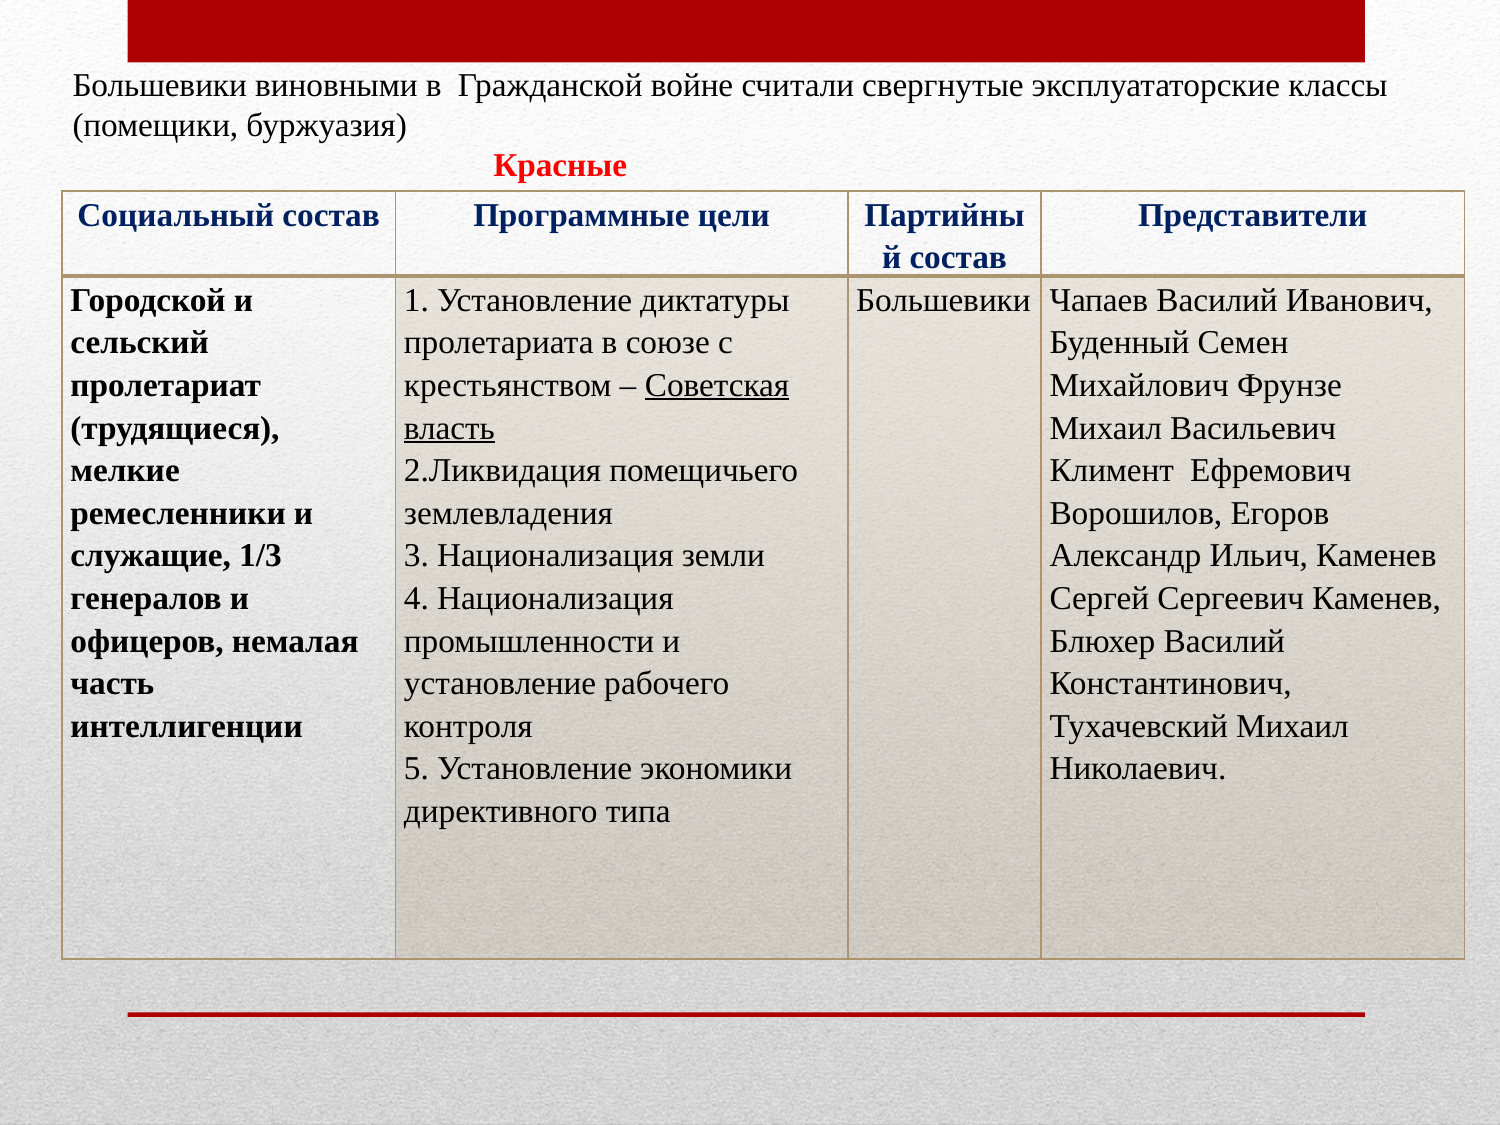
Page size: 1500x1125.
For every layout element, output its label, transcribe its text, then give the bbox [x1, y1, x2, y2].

table_header Социальный состав [63, 192, 395, 274]
table_header Партийный состав [849, 192, 1040, 274]
text_box Большевики виновными в Гражданской войне считали свергнутые эксплуататорские классы (помещики, буржуазия) Красные [57, 55, 1460, 190]
table_header Программные цели [396, 192, 847, 274]
table_cell Городской и сельский пролетариат (трудящиеся), мелкие ремесленники и служащие, 1/3 генералов и офицеров, немалая часть интеллигенции [63, 278, 395, 958]
table_cell Чапаев Василий Иванович, Буденный Семен Михайлович Фрунзе Михаил Васильевич Климент Ефремович Ворошилов, Егоров Александр Ильич, Каменев Сергей Сергеевич Каменев, Блюхер Василий Константинович, Тухачевский Михаил Николаевич. [1042, 278, 1464, 958]
table_header Представители [1042, 192, 1464, 274]
table_cell 1. Установление диктатуры пролетариата в союзе с крестьянством – Советская власть 2.Ликвидация помещичьего землевладения 3. Национализация земли 4. Национализация промышленности и установление рабочего контроля 5. Установление экономики директивного типа [396, 278, 847, 958]
table_cell Большевики [849, 278, 1040, 958]
